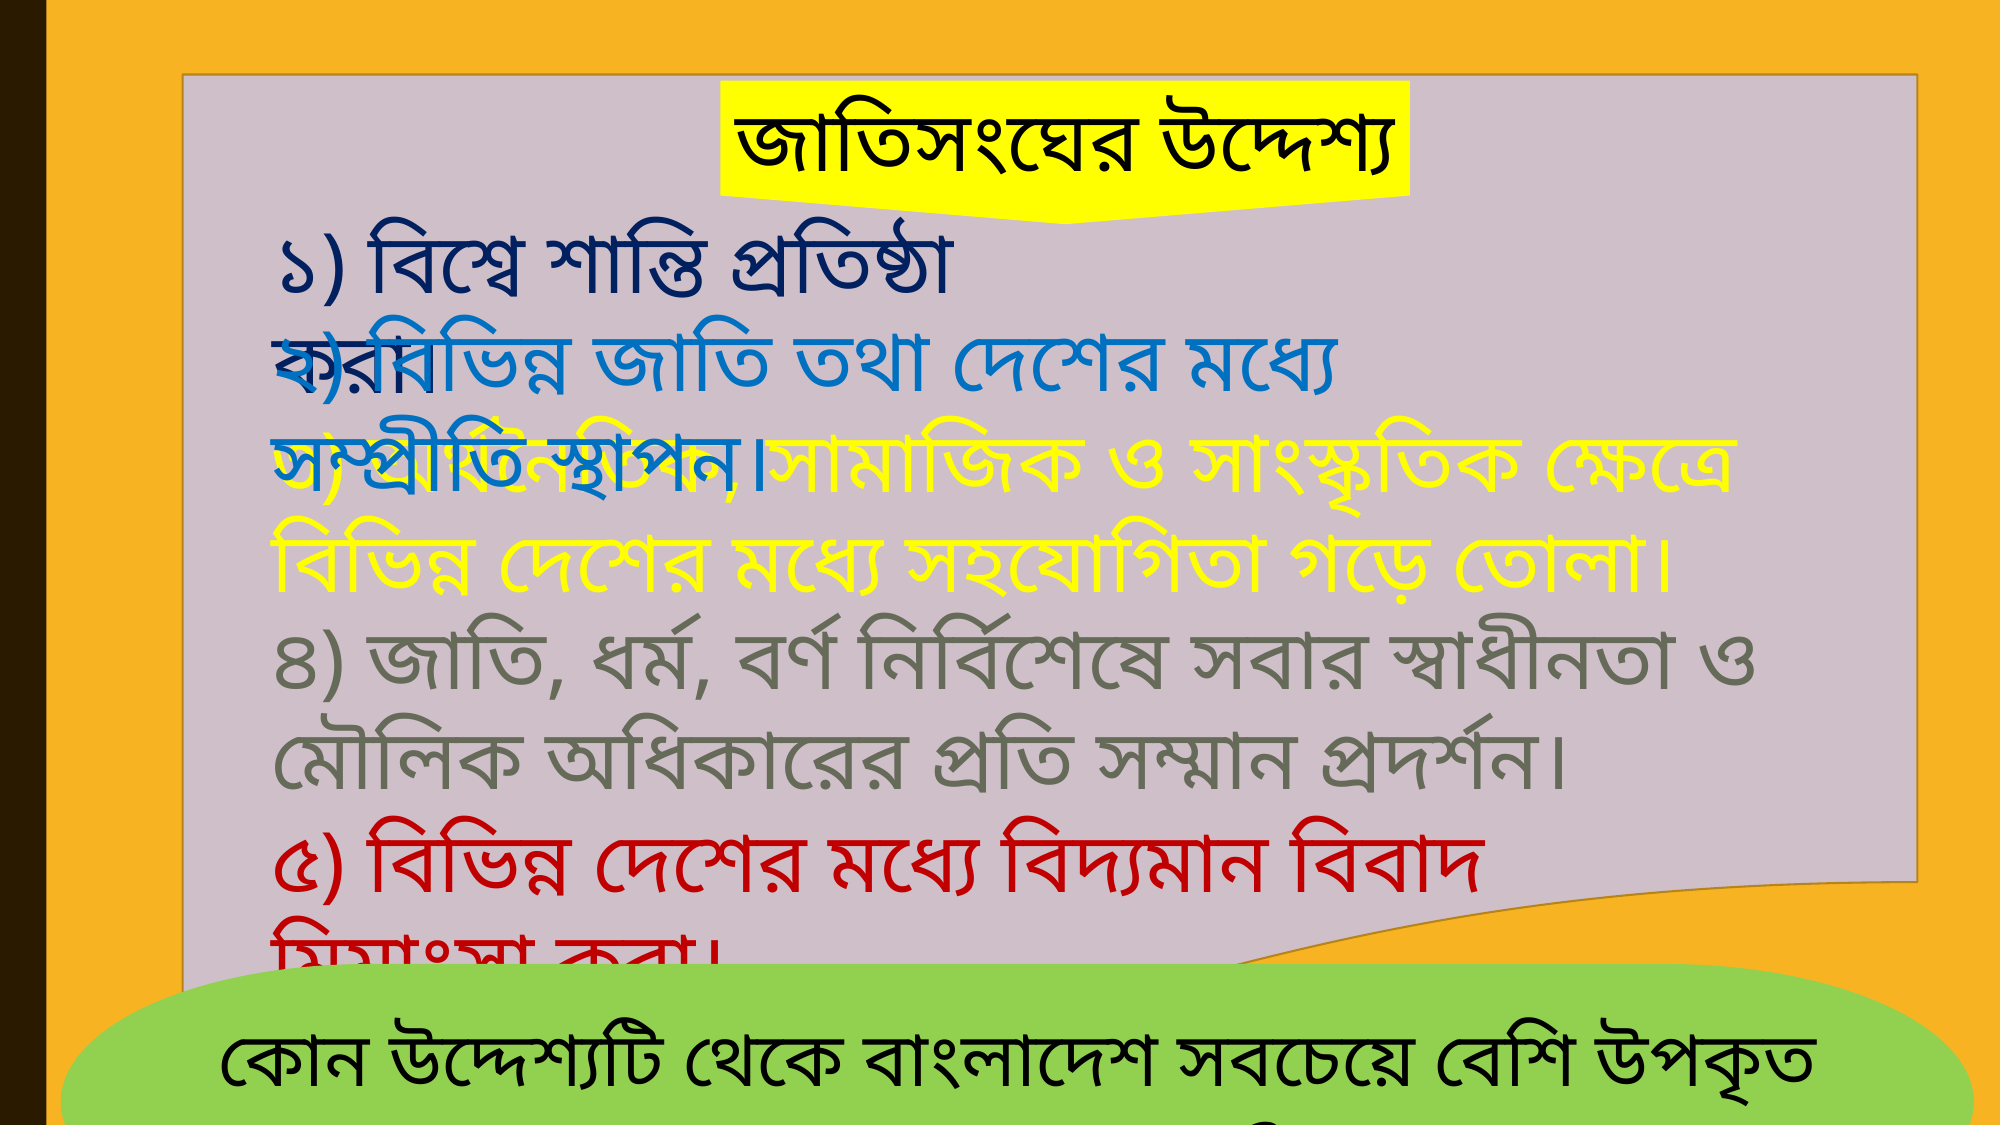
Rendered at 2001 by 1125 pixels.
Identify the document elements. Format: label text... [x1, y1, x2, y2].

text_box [182, 74, 1918, 1082]
text_box কোন উদ্দেশ্যটি থেকে বাংলাদেশ সবচেয়ে বেশি উপকৃত হবে বলে মনে কর? [60, 992, 1974, 1125]
